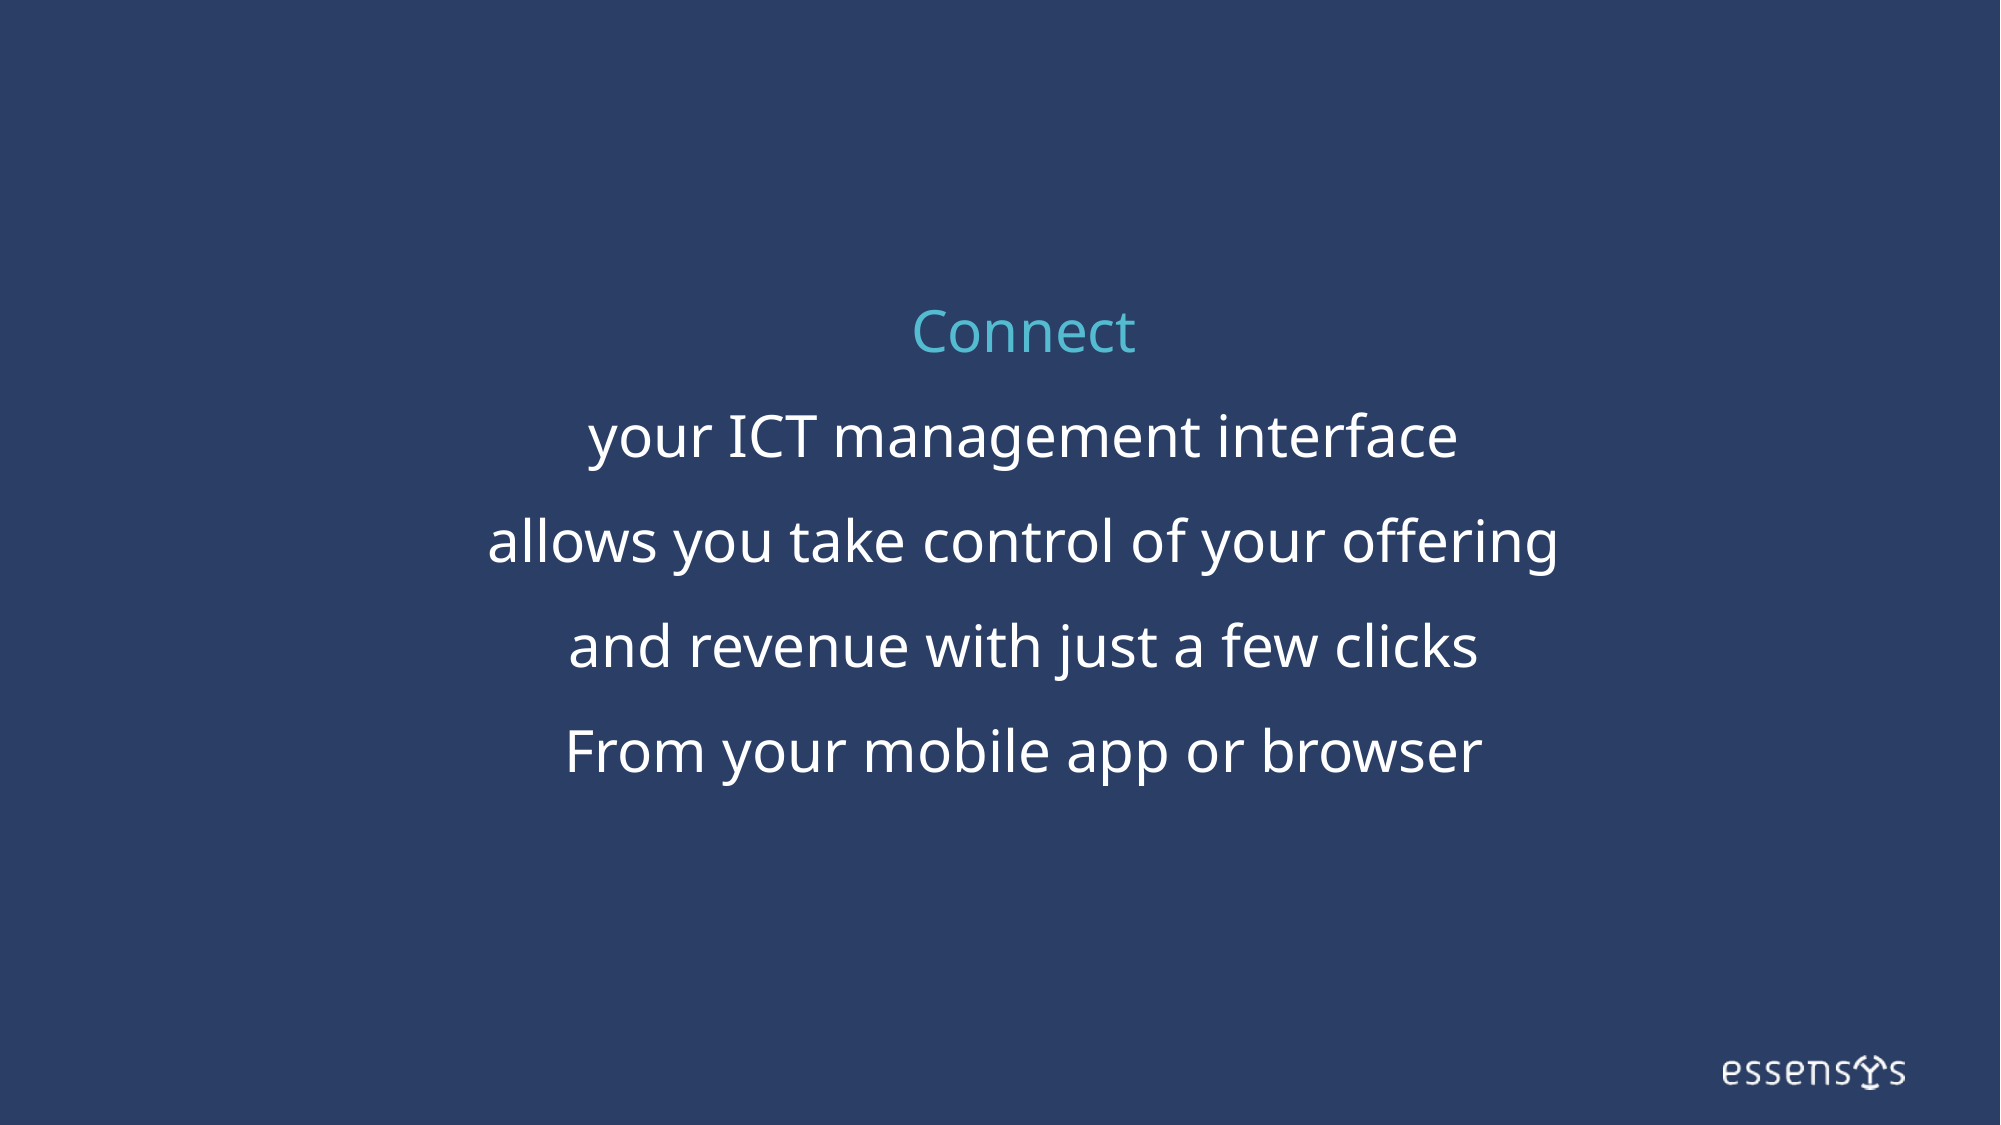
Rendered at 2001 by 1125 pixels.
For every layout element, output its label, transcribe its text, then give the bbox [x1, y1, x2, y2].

text_box Connect your ICT management interface allows you take control of your offering and revenue with just a few clicks From your mobile app or browser [460, 251, 1588, 791]
picture [1723, 1055, 1905, 1090]
